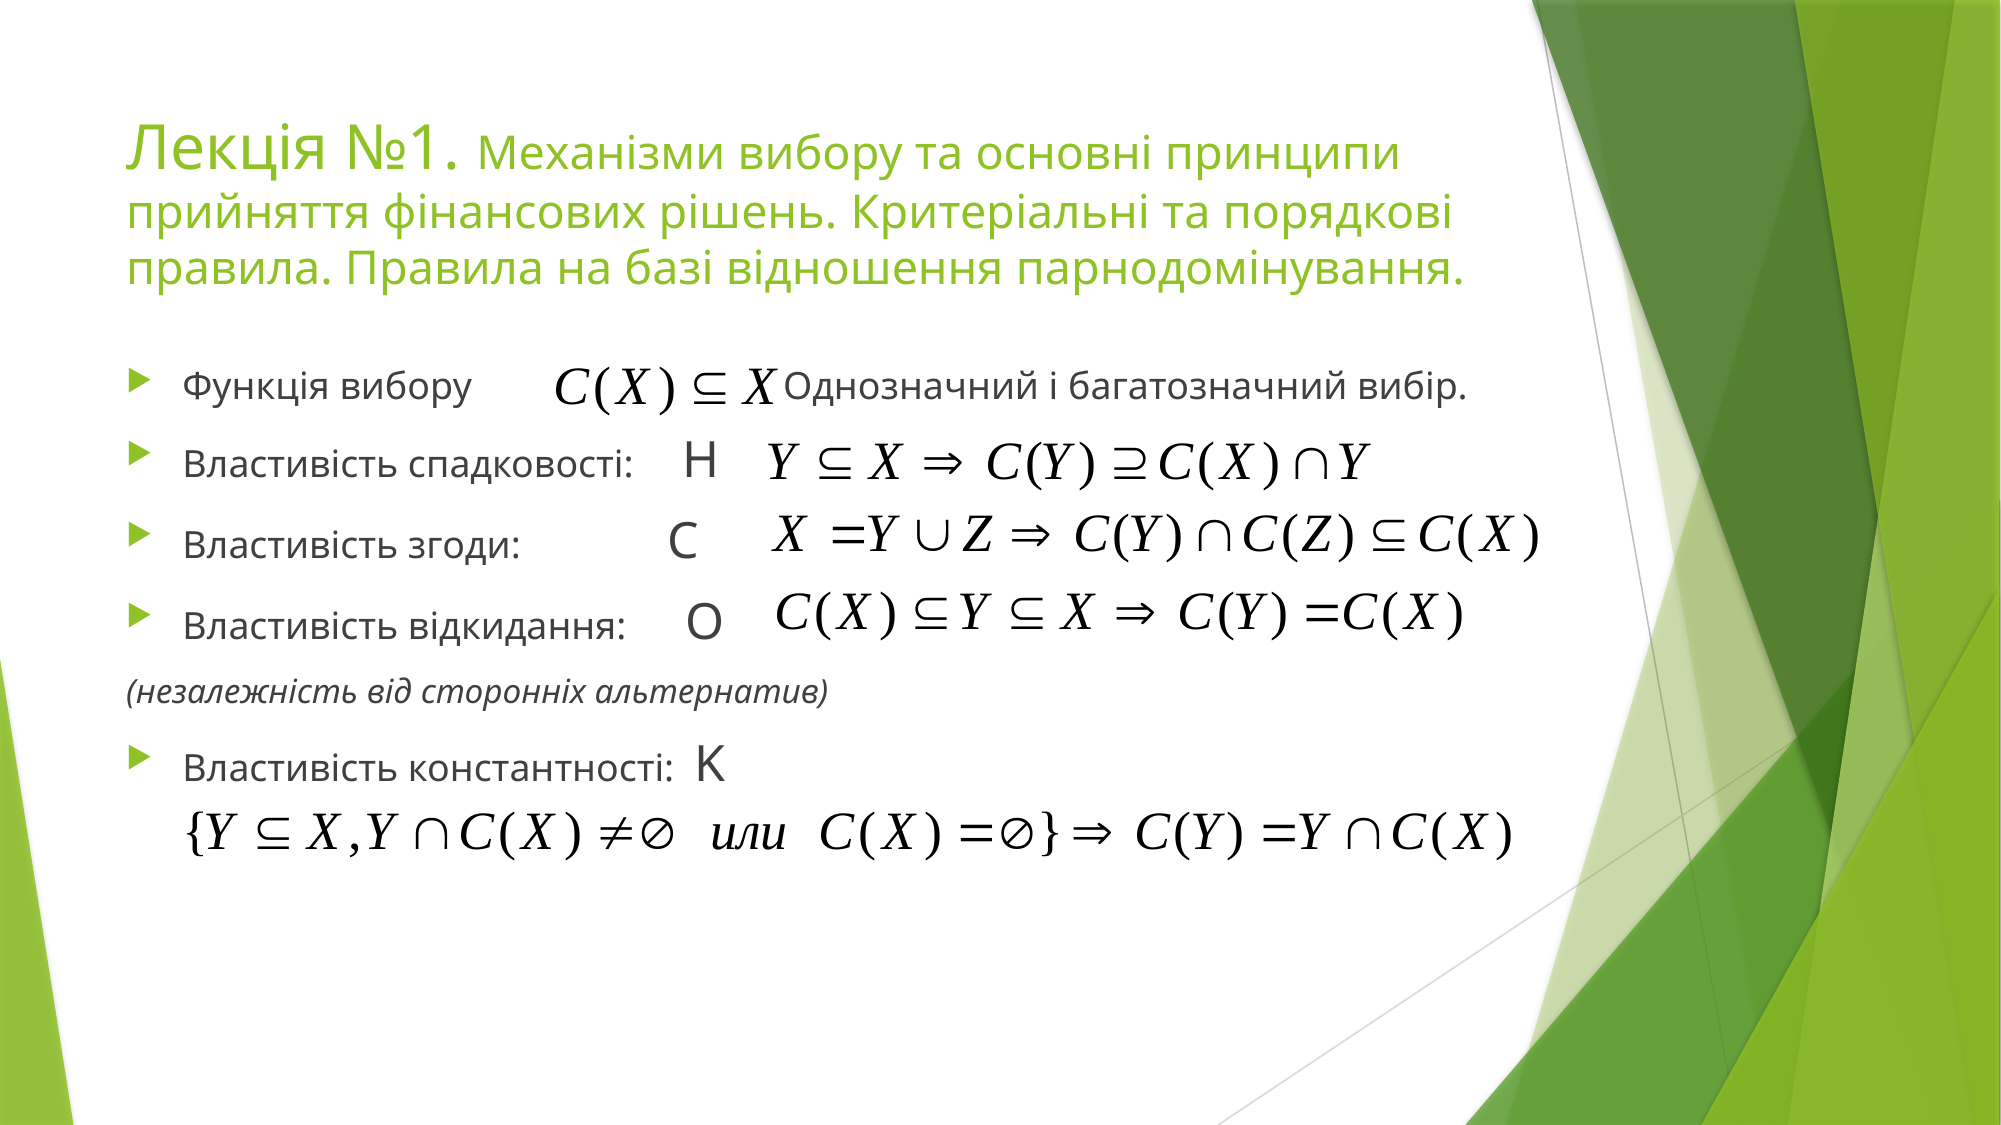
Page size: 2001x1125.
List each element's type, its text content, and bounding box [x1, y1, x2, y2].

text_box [769, 581, 1473, 651]
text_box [548, 357, 793, 426]
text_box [762, 503, 1546, 573]
list Функція вибору Однозначний і багатозначний вибір. Властивість спадковості: H Властивість згоди: С Властивість відкидання: O (незалежність від сторонніх альтернатив) Властивість константності: K [111, 354, 1522, 992]
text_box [762, 432, 1381, 501]
title Лекція №1. Механізми вибору та основні принципи прийняття фінансових рішень. Критеріальні та порядкові правила. Правила на базі відношення парнодомінування. [111, 99, 1522, 317]
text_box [181, 802, 1522, 871]
